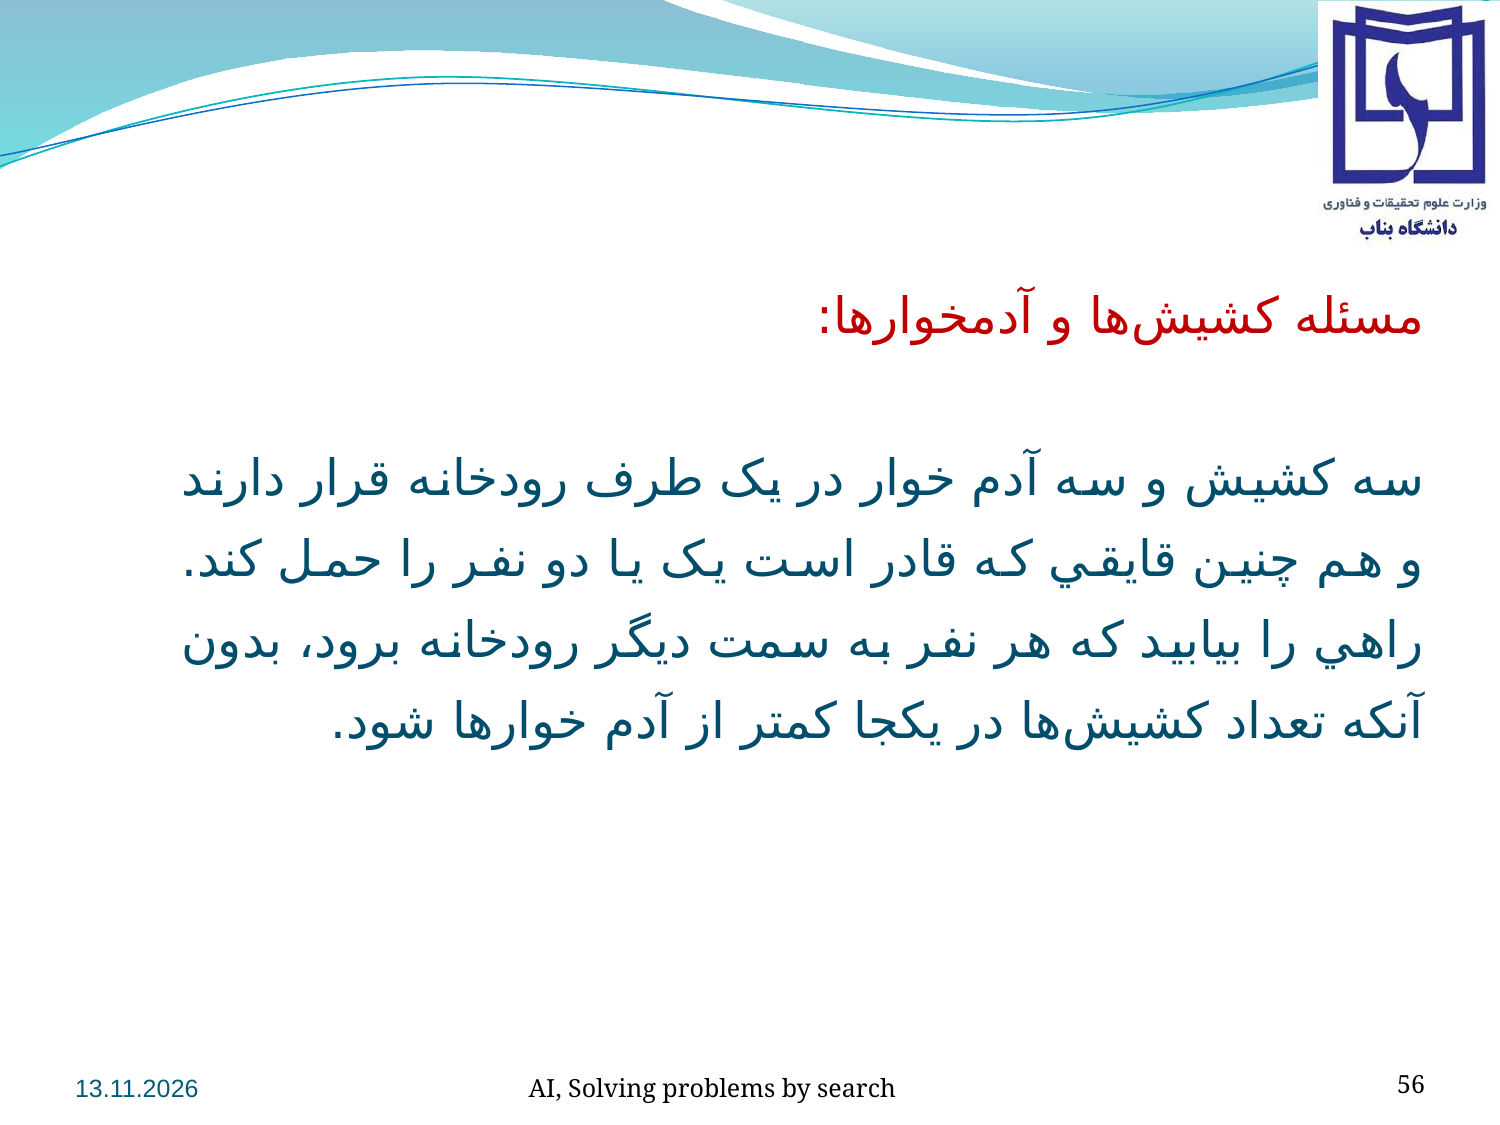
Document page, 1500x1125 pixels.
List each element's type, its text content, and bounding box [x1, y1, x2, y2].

picture [1318, 1, 1500, 255]
text_box مسئله کشيش‌ها و آدمخوارها: سه کشيش و سه آدم خوار در يک طرف رودخانه قرار دارند و هم چنين قايقي که قادر است يک يا دو نفر را حمل کند. راهي را بيابيد که هر نفر به سمت ديگر رودخانه برود، بدون آنکه تعداد کشيش‌ها در يکجا کمتر از آدم خوارها شود. [166, 255, 1439, 756]
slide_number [75, 1042, 425, 1103]
slide_number 56 [1299, 1042, 1425, 1103]
footer AI, Solving problems by search [437, 1042, 988, 1103]
